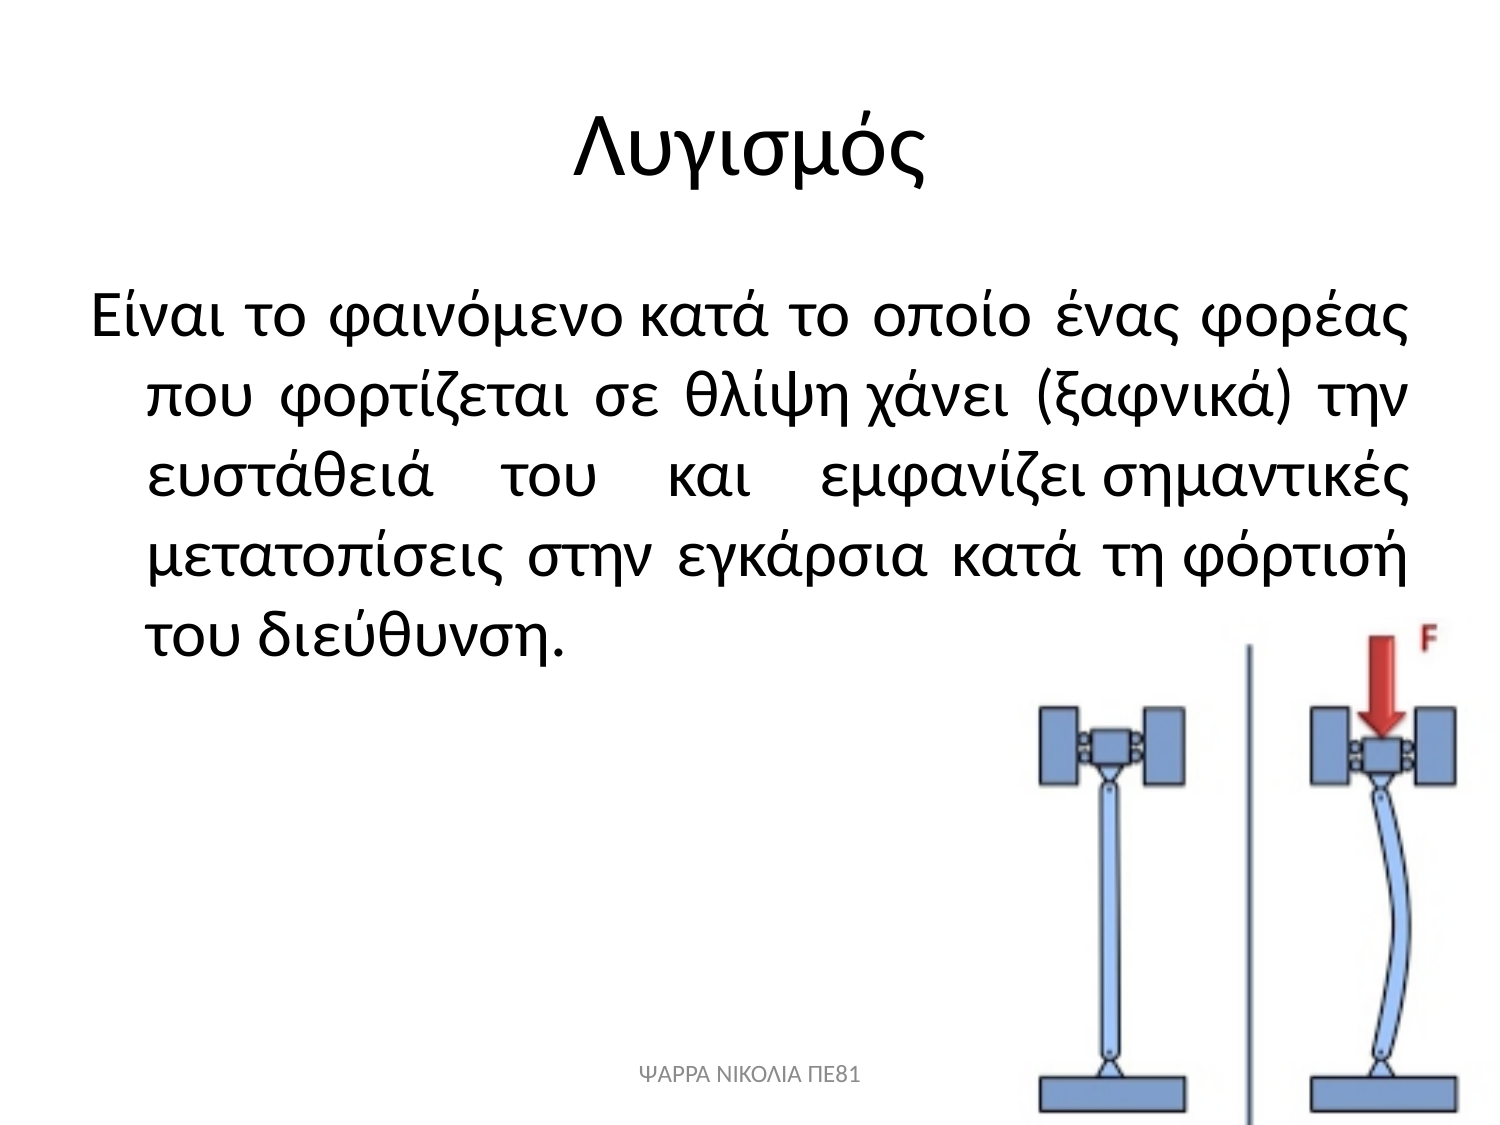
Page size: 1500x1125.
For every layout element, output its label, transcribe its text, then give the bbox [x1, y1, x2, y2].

footer ΨΑΡΡΑ ΝΙΚΟΛΙΑ ΠΕ81 [512, 1042, 988, 1103]
picture [1015, 616, 1500, 1125]
list Eίναι το φαινόμενο κατά το οποίο ένας φορέας που φορτίζεται σε θλίψη χάνει (ξαφνικά) την ευστάθειά του και εμφανίζει σημαντικές μετατοπίσεις στην εγκάρσια κατά τη φόρτισή του διεύθυνση. [75, 262, 1425, 1005]
title Λυγισμός [75, 45, 1425, 233]
